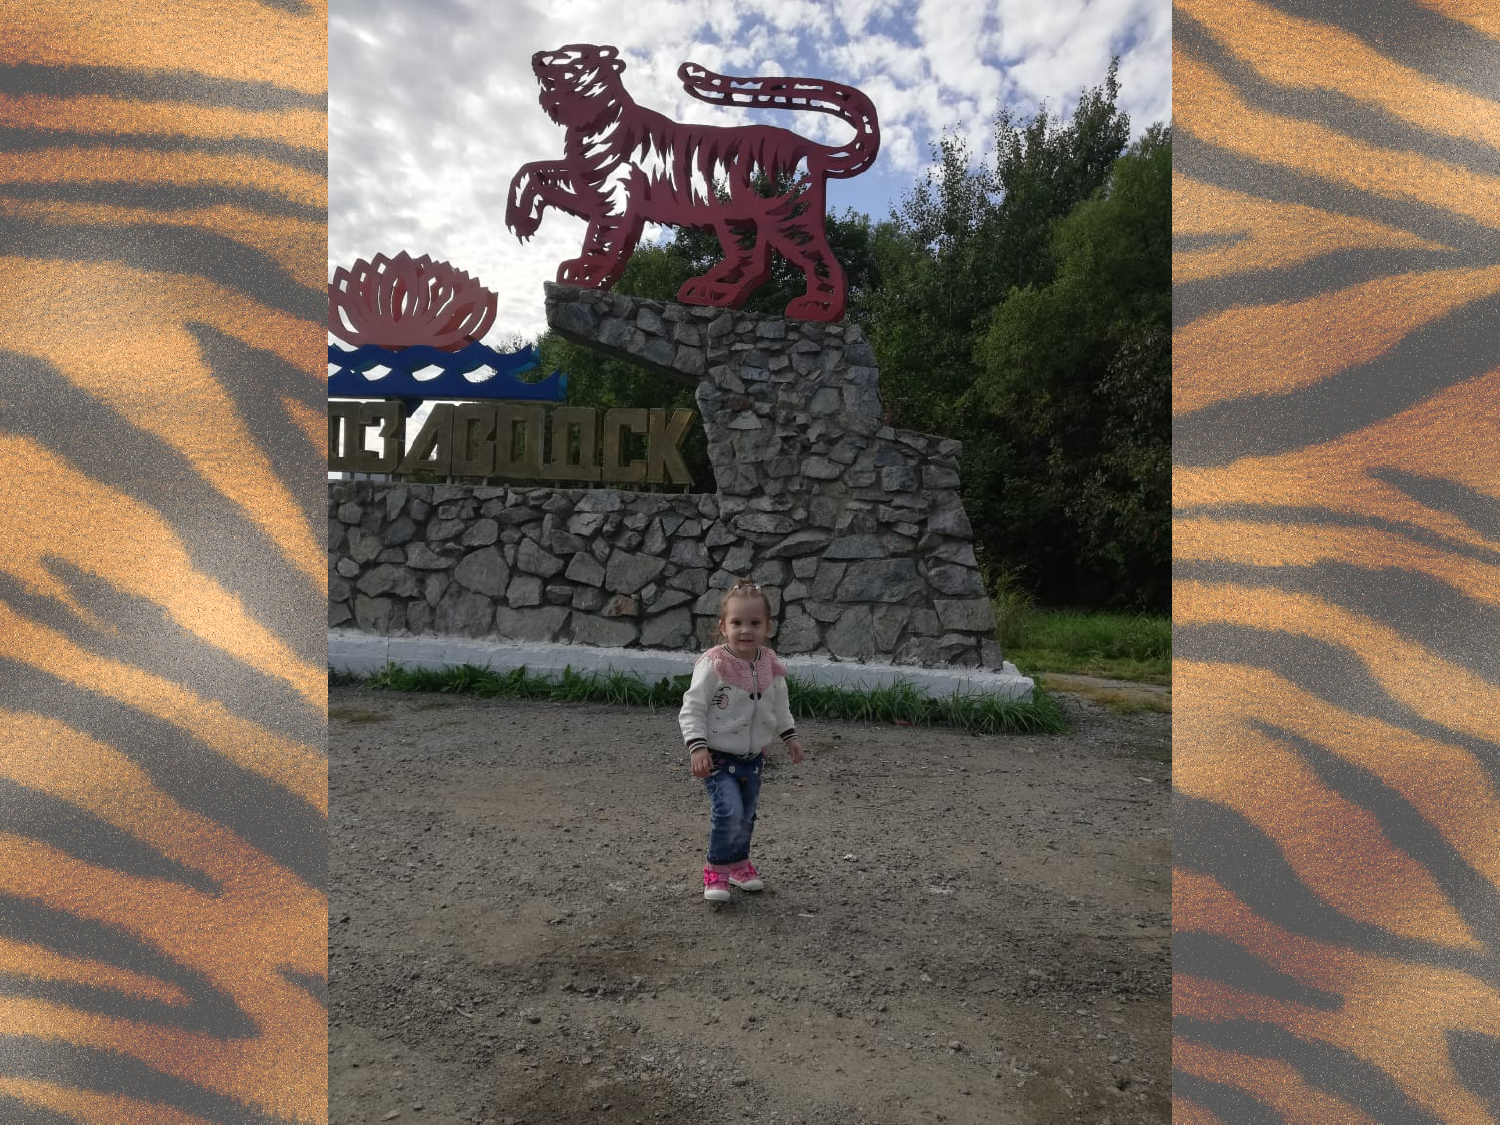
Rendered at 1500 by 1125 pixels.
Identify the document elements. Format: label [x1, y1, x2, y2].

picture [327, 0, 1173, 1125]
